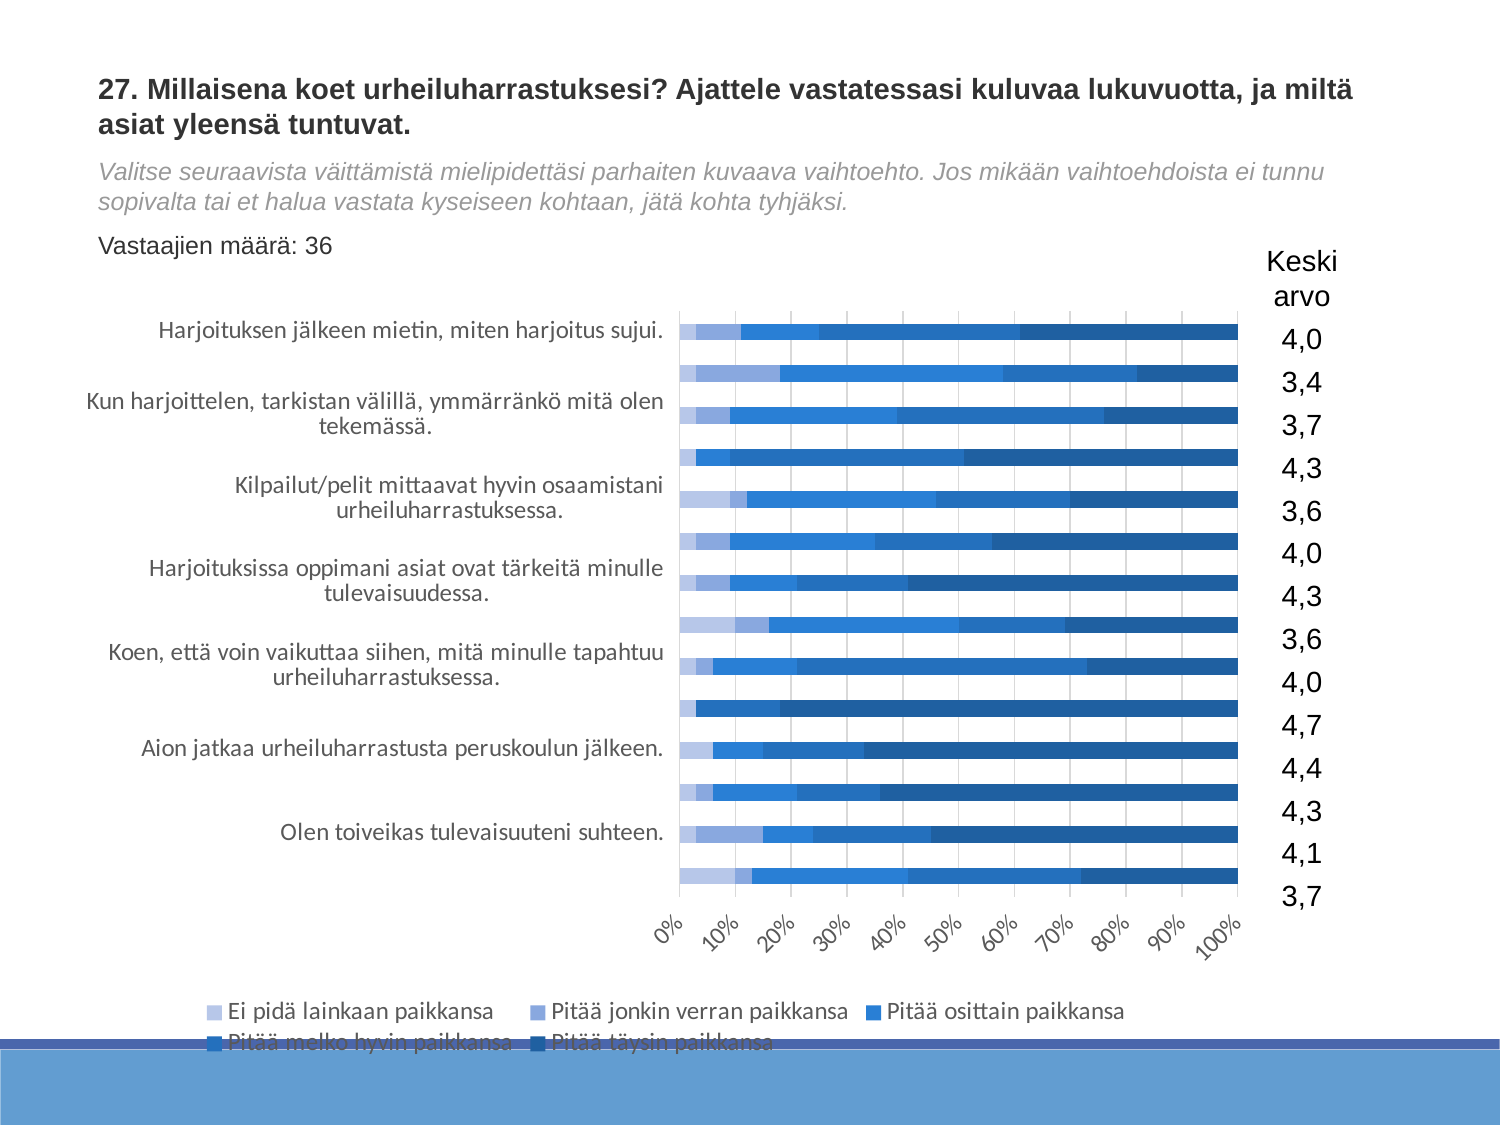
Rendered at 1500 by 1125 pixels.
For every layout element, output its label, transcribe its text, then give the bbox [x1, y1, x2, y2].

text_box 3,4 [1280, 358, 1355, 401]
text_box 4,1 [1280, 830, 1355, 872]
text_box 3,6 [1280, 615, 1355, 658]
text_box 3,6 [1280, 487, 1355, 530]
text_box 4,7 [1280, 701, 1355, 744]
text_box 4,3 [1280, 572, 1355, 615]
text_box Keskiarvo [1249, 257, 1355, 297]
text_box 27. Millaisena koet urheiluharrastuksesi? Ajattele vastatessasi kuluvaa lukuvuotta, ja miltä asiat yleensä tuntuvat. [82, 61, 1421, 147]
text_box Valitse seuraavista väittämistä mielipidettäsi parhaiten kuvaava vaihtoehto. Jos mikään vaihtoehdoista ei tunnu sopivalta tai et halua vastata kyseiseen kohtaan, jätä kohta tyhjäksi. [82, 147, 1421, 224]
text_box 4,0 [1280, 315, 1355, 358]
text_box 4,3 [1280, 444, 1355, 487]
text_box 4,0 [1280, 530, 1355, 572]
text_box 4,3 [1280, 787, 1355, 830]
text_box Vastaajien määrä: 36 [82, 224, 1418, 266]
text_box 4,4 [1280, 744, 1355, 787]
chart [61, 295, 1272, 1063]
text_box 3,7 [1280, 401, 1355, 444]
text_box 4,0 [1280, 658, 1355, 701]
text_box 3,7 [1280, 872, 1355, 918]
